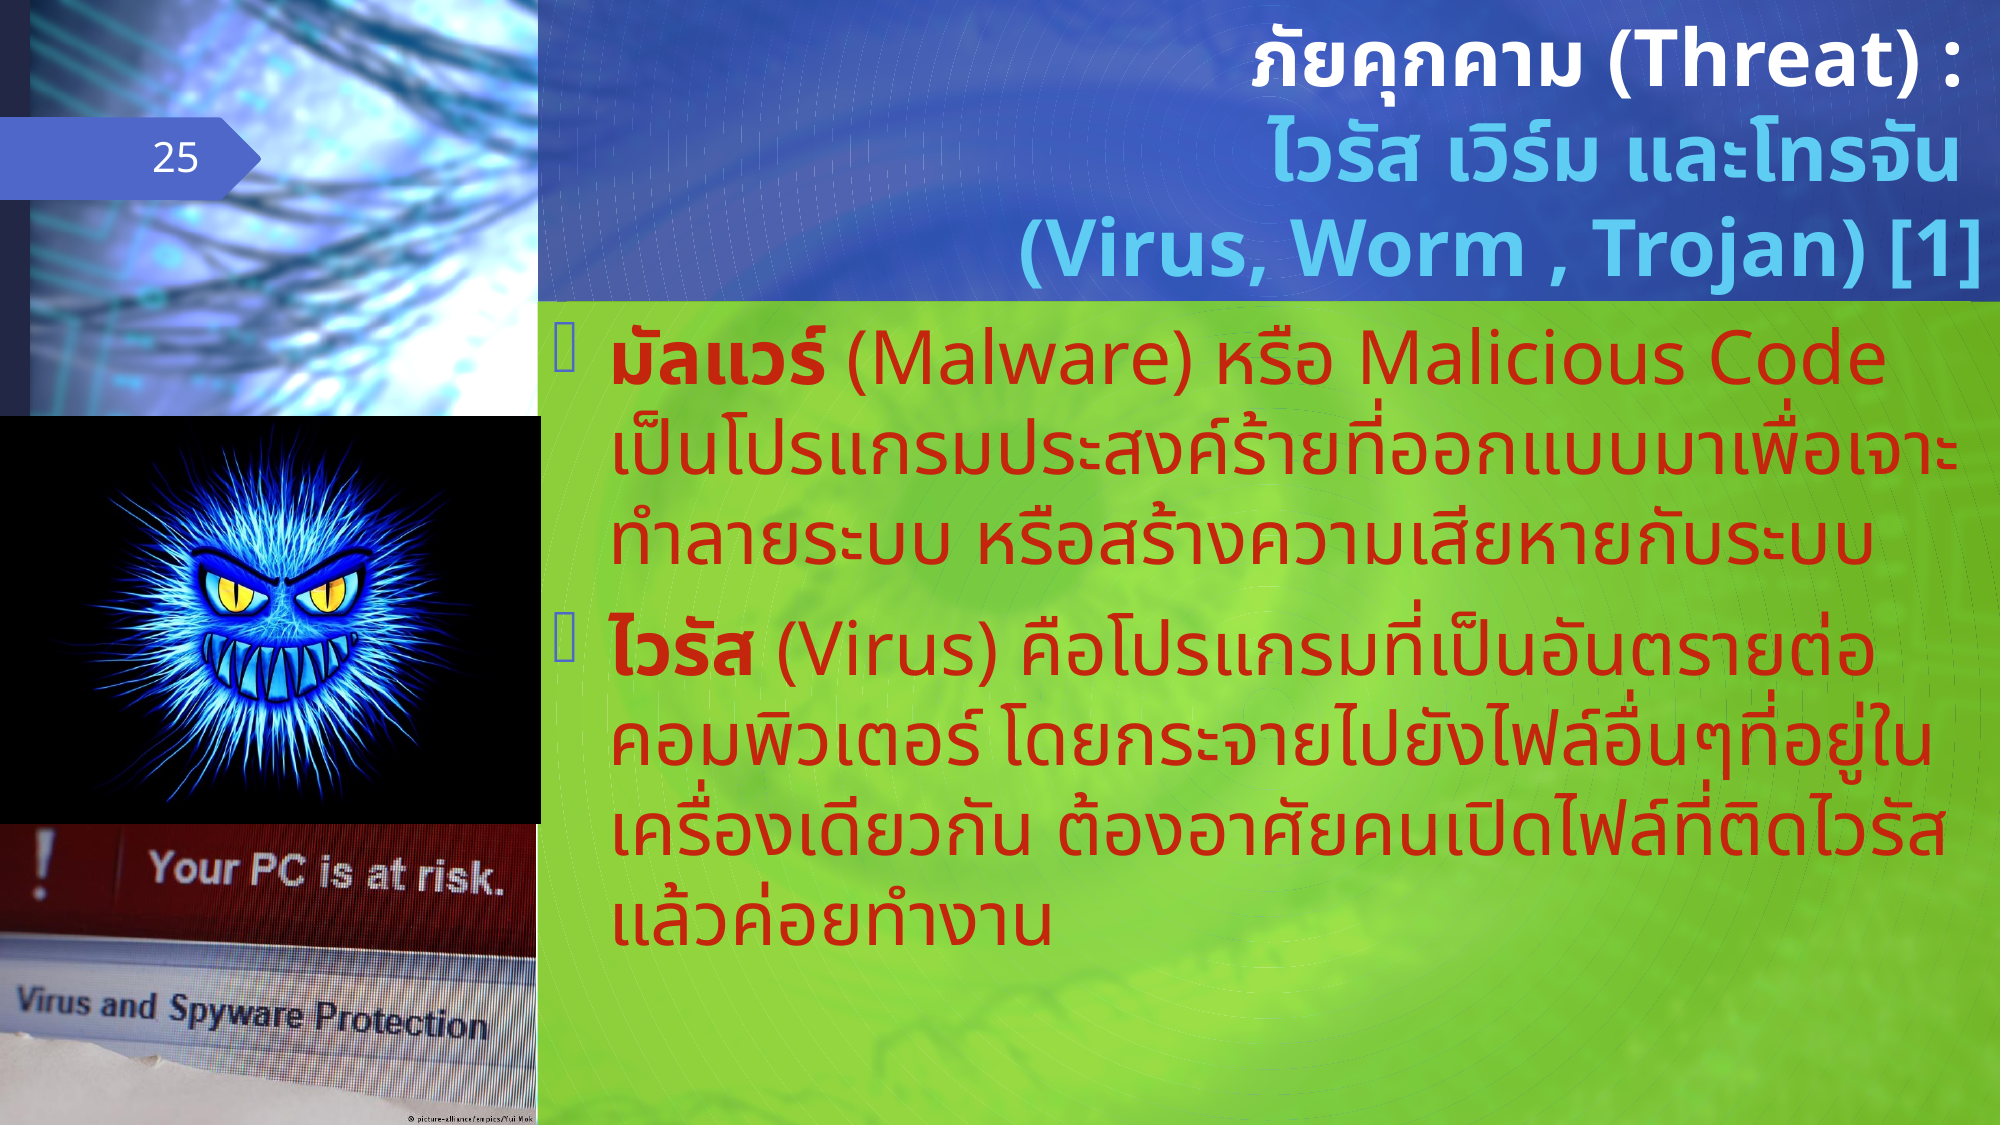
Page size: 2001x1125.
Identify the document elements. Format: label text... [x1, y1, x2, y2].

list มัลแวร์ (Malware) หรือ Malicious Code เป็นโปรแกรมประสงค์ร้ายที่ออกแบบมาเพื่อเจาะทำลายระบบ หรือสร้างความเสียหายกับระบบ ไวรัส (Virus) คือโปรแกรมที่เป็นอันตรายต่อคอมพิวเตอร์ โดยกระจายไปยังไฟล์อื่นๆที่อยู่ในเครื่องเดียวกัน ต้องอาศัยคนเปิดไฟล์ที่ติดไวรัสแล้วค่อยทำงาน [537, 301, 2000, 1125]
picture [0, 0, 541, 1125]
slide_number 25 [87, 129, 216, 190]
title ภัยคุกคาม (Threat) : ไวรัส เวิร์ม และโทรจัน (Virus, Worm , Trojan) [1] [538, 0, 2000, 301]
